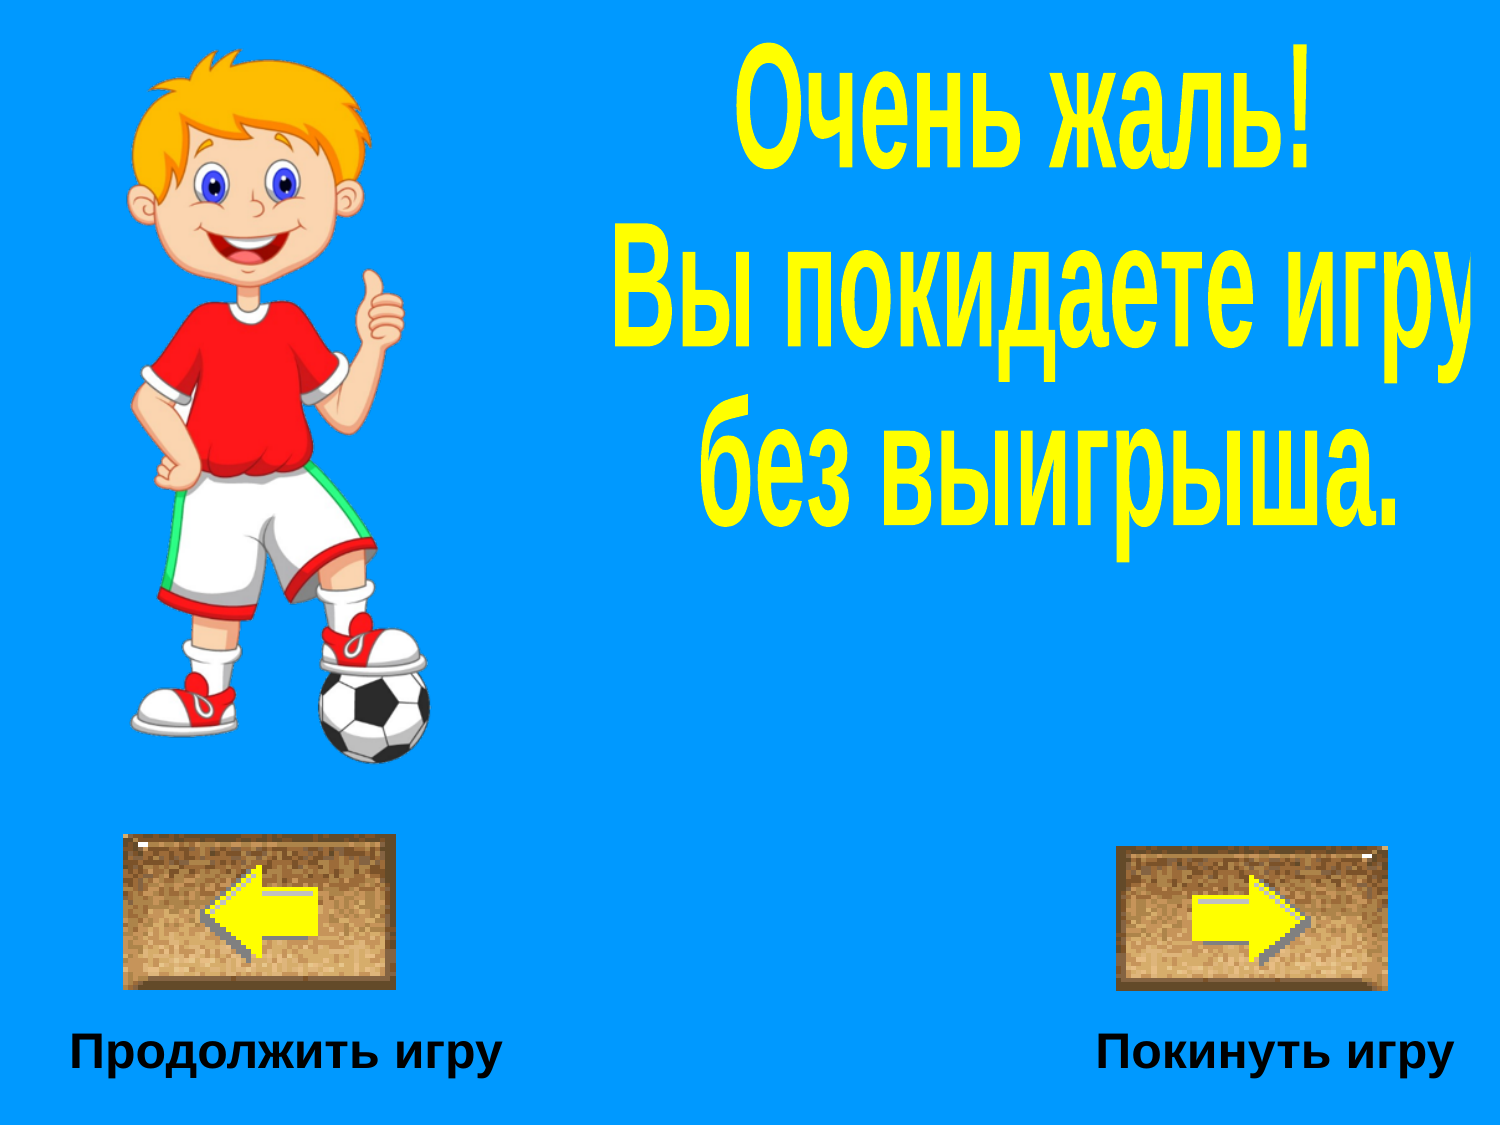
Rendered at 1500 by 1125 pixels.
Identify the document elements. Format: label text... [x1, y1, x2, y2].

picture [1115, 845, 1388, 991]
picture [111, 42, 446, 771]
picture [123, 833, 396, 991]
text_box Продолжить игру [54, 1011, 519, 1087]
text_box Покинуть игру [1080, 1011, 1470, 1087]
